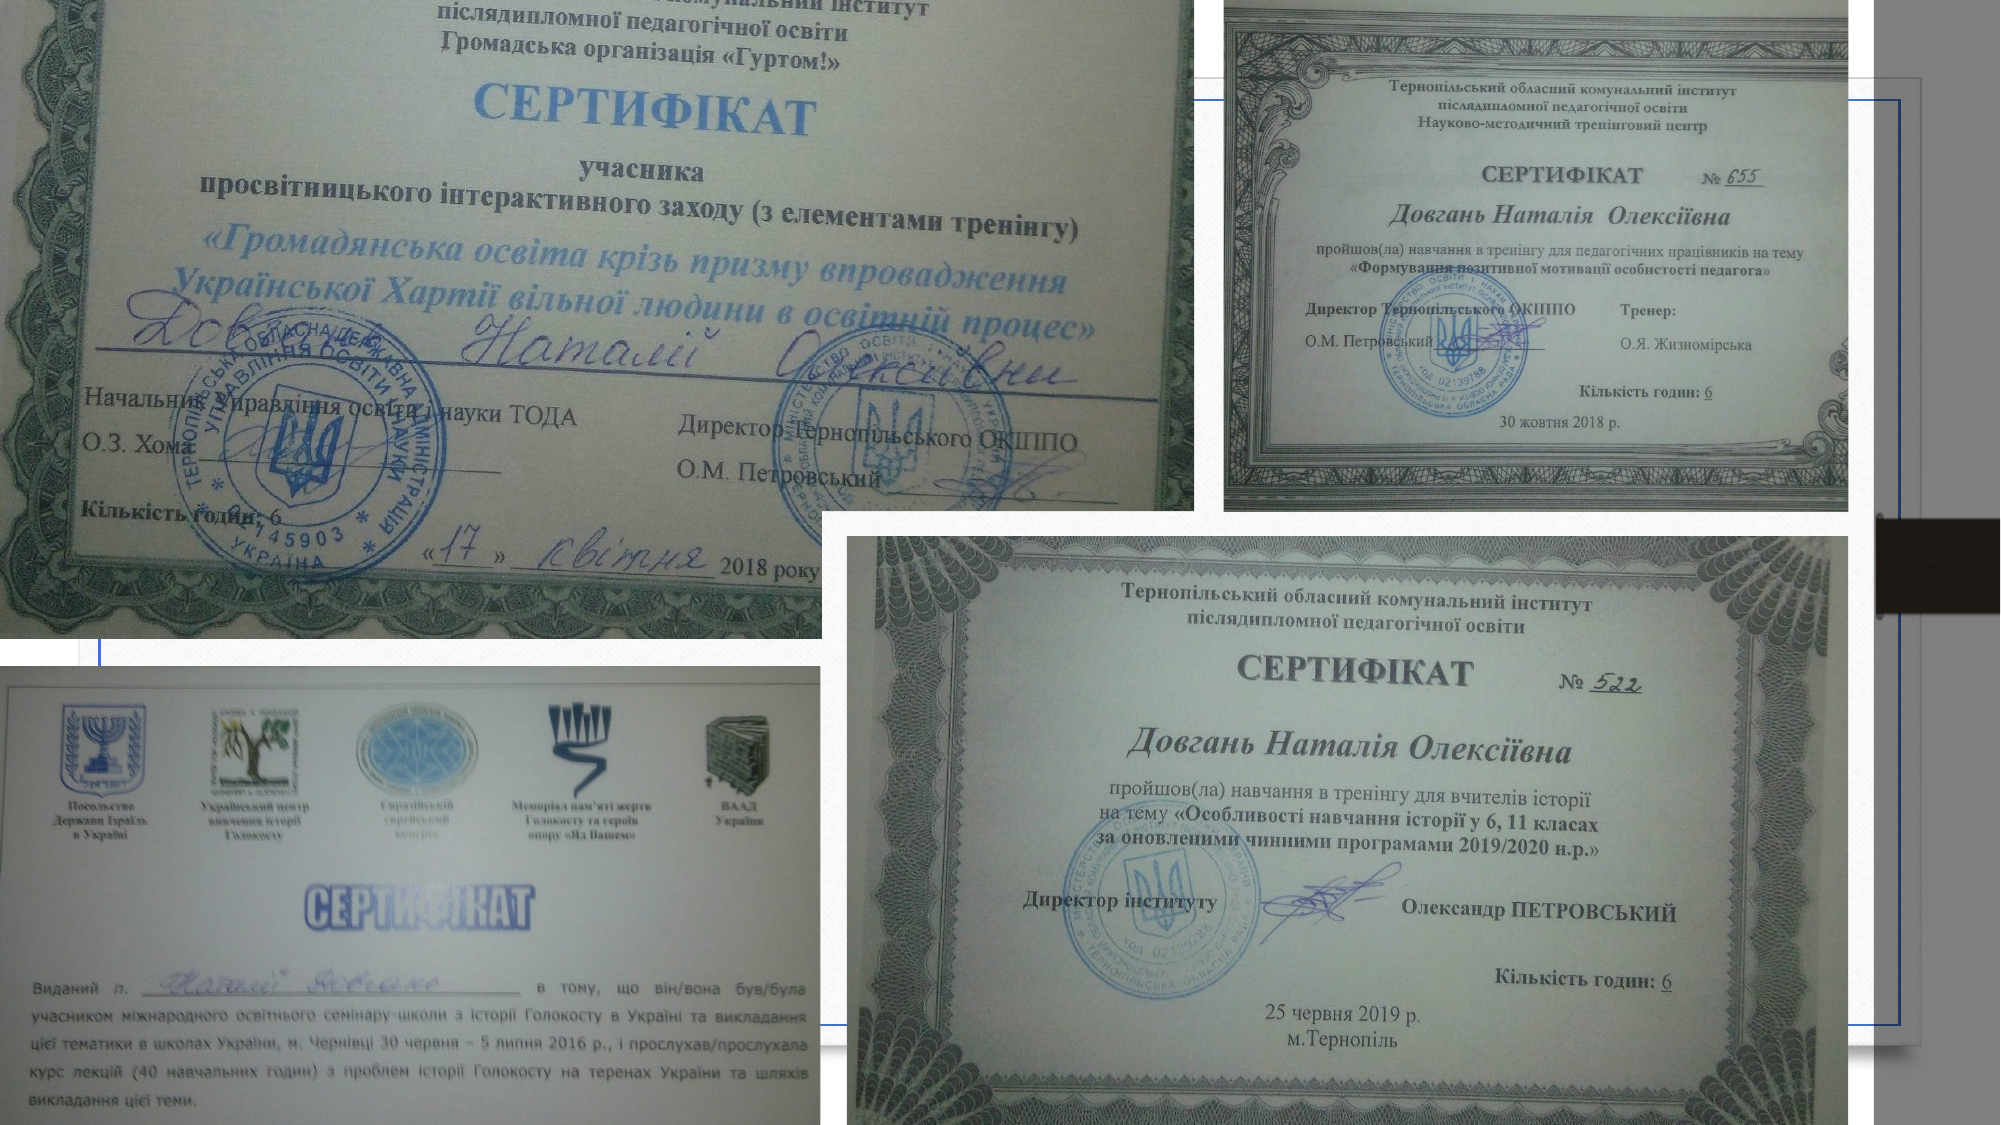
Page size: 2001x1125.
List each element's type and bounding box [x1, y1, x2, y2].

text_box [1873, 0, 2000, 1125]
picture [0, 0, 1873, 1125]
